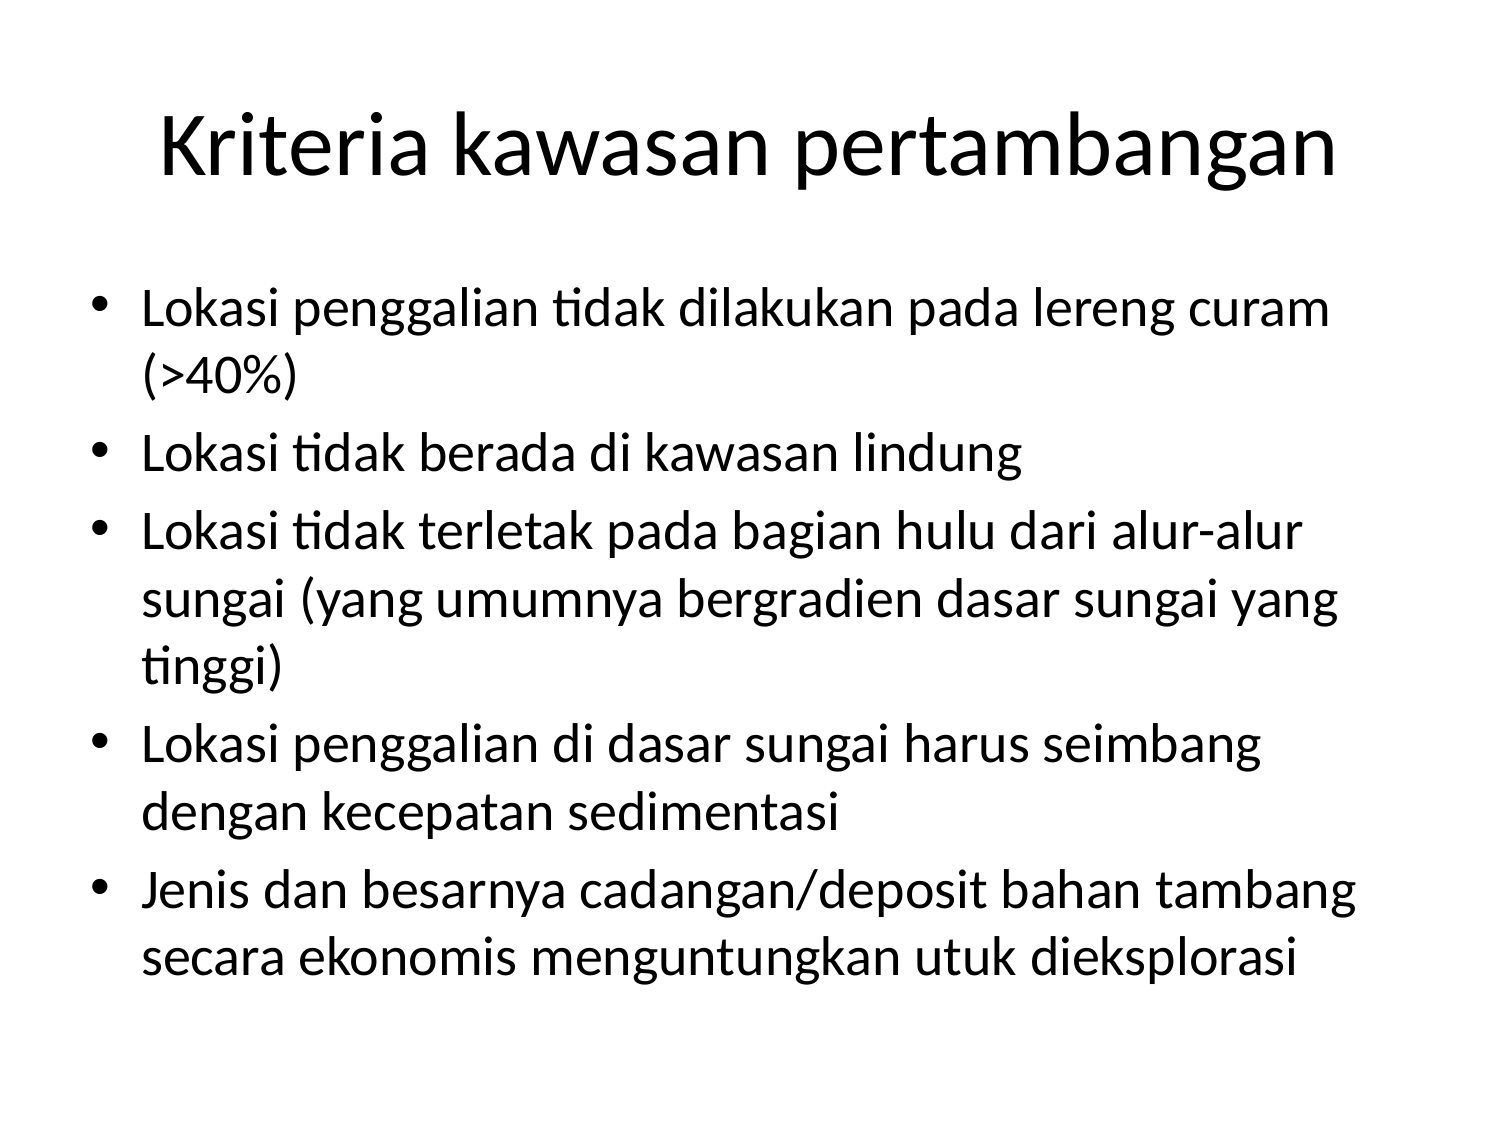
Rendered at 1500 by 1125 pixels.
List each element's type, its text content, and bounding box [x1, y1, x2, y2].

list Lokasi penggalian tidak dilakukan pada lereng curam (>40%) Lokasi tidak berada di kawasan lindung Lokasi tidak terletak pada bagian hulu dari alur-alur sungai (yang umumnya bergradien dasar sungai yang tinggi) Lokasi penggalian di dasar sungai harus seimbang dengan kecepatan sedimentasi Jenis dan besarnya cadangan/deposit bahan tambang secara ekonomis menguntungkan utuk dieksplorasi [75, 262, 1425, 1005]
title Kriteria kawasan pertambangan [75, 45, 1425, 233]
